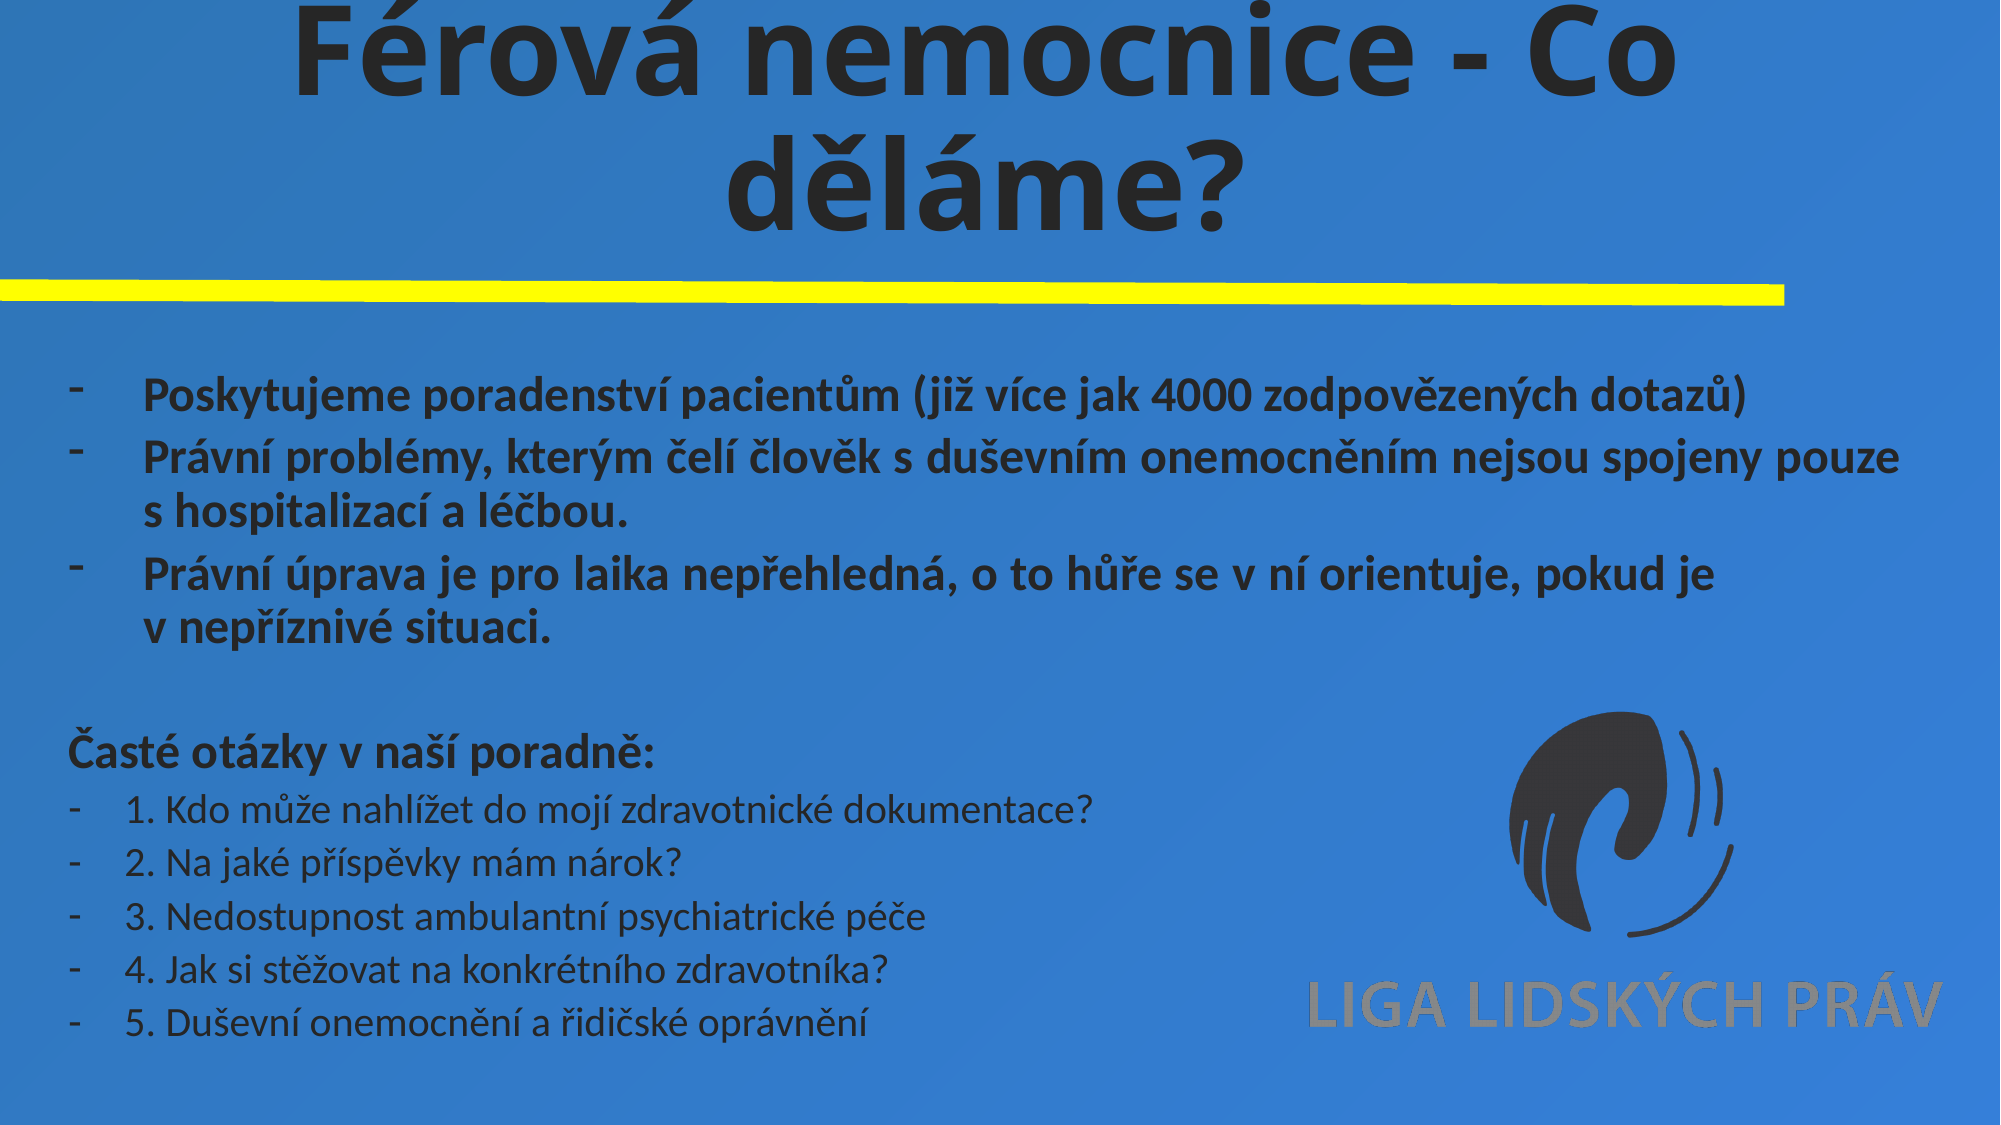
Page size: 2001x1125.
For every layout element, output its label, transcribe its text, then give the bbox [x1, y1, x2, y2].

title Férová nemocnice - Co děláme? [53, 64, 1918, 265]
subtitle Poskytujeme poradenství pacientům (již více jak 4000 zodpovězených dotazů) Právní problémy, kterým čelí člověk s duševním onemocněním nejsou spojeny pouze s hospitalizací a léčbou. Právní úprava je pro laika nepřehledná, o to hůře se v ní orientuje, pokud je v nepříznivé situaci. Časté otázky v naší poradně: 1. Kdo může nahlížet do mojí zdravotnické dokumentace? 2. Na jaké příspěvky mám nárok? 3. Nedostupnost ambulantní psychiatrické péče 4. Jak si stěžovat na konkrétního zdravotníka? 5. Duševní onemocnění a řidičské oprávnění [53, 360, 1918, 1064]
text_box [0, 289, 1785, 295]
picture [1249, 681, 2000, 1065]
